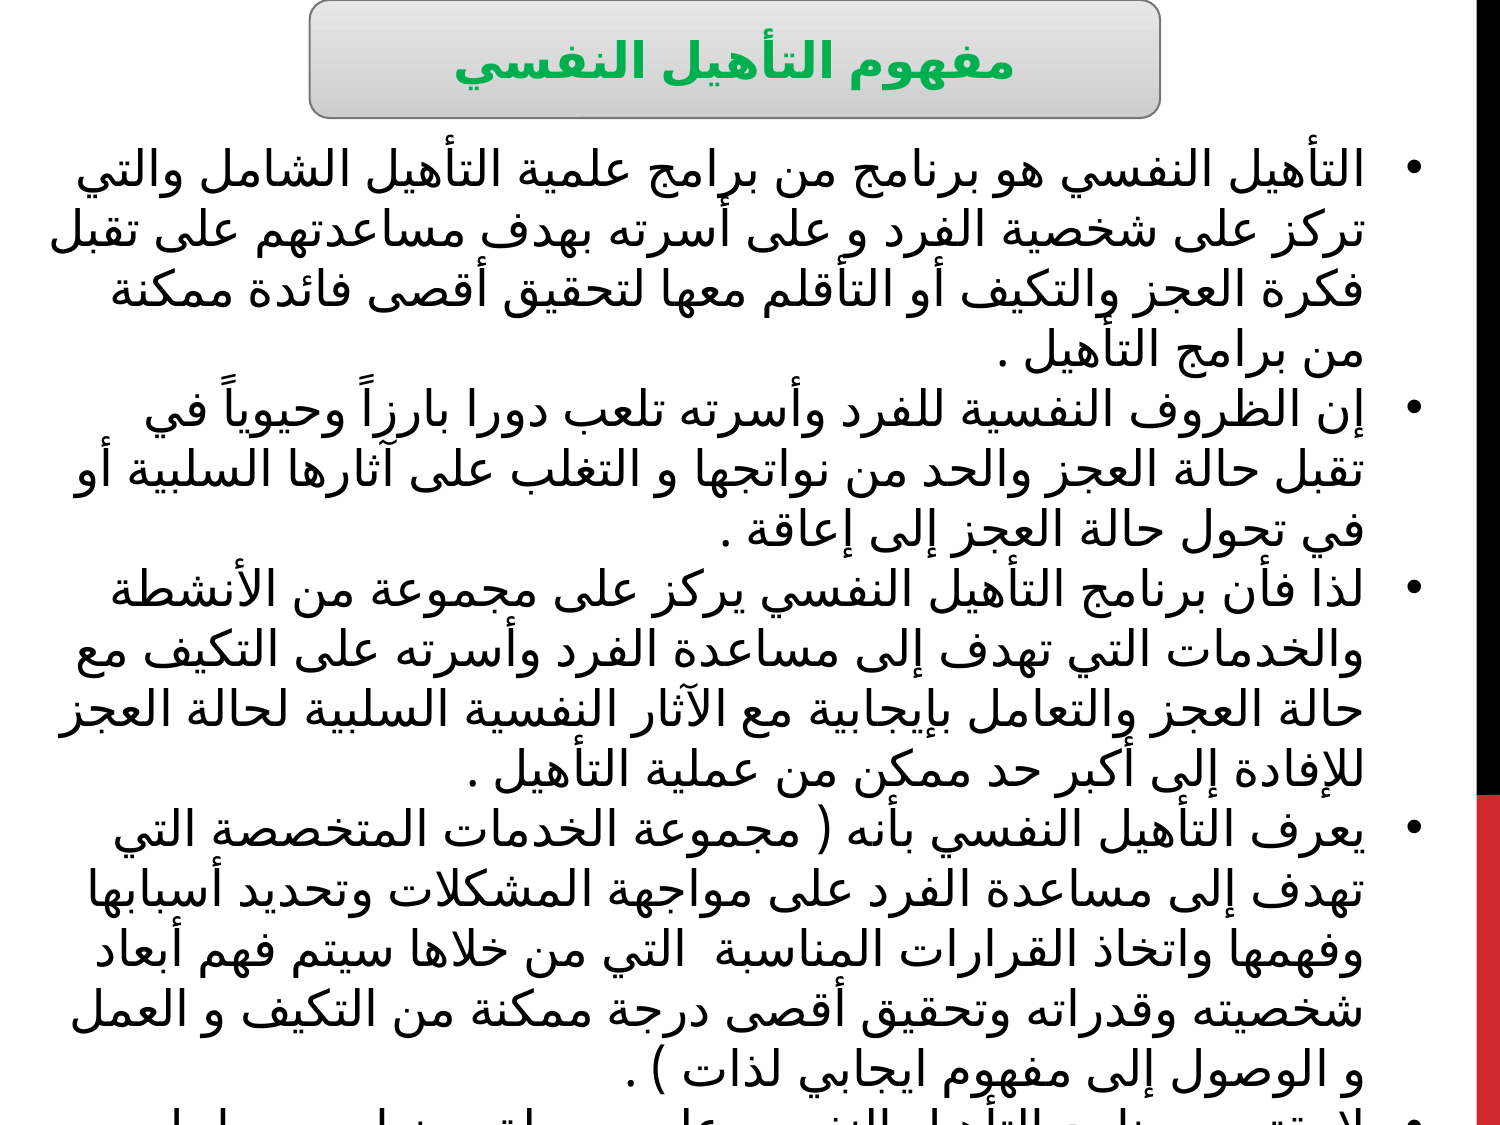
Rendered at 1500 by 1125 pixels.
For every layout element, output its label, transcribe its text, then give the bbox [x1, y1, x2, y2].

text_box التأهيل النفسي هو برنامج من برامج علمية التأهيل الشامل والتي تركز على شخصية الفرد و على أسرته بهدف مساعدتهم على تقبل فكرة العجز والتكيف أو التأقلم معها لتحقيق أقصى فائدة ممكنة من برامج التأهيل . إن الظروف النفسية للفرد وأسرته تلعب دورا بارزاً وحيوياً في تقبل حالة العجز والحد من نواتجها و التغلب على آثارها السلبية أو في تحول حالة العجز إلى إعاقة . لذا فأن برنامج التأهيل النفسي يركز على مجموعة من الأنشطة والخدمات التي تهدف إلى مساعدة الفرد وأسرته على التكيف مع حالة العجز والتعامل بإيجابية مع الآثار النفسية السلبية لحالة العجز للإفادة إلى أكبر حد ممكن من عملية التأهيل . يعرف التأهيل النفسي بأنه ( مجموعة الخدمات المتخصصة التي تهدف إلى مساعدة الفرد على مواجهة المشكلات وتحديد أسبابها وفهمها واتخاذ القرارات المناسبة التي من خلاها سيتم فهم أبعاد شخصيته وقدراته وتحقيق أقصى درجة ممكنة من التكيف و العمل و الوصول إلى مفهوم ايجابي لذات ) . لا يقتصر برنامج التأهيل النفسي على مرحلة بعينها من مراحل عملية التأهيل بل هو عملية أساسية يجب أن تتزامن مع جميع المراحل بدءاً من مرحلة الاكتشاف المبكر وتشخيص الإعاقة وحتى مرحلة الاندماج في المجتمع وإقفال الحالة. [32, 128, 1438, 1125]
text_box مفهوم التأهيل النفسي [351, 21, 1119, 96]
text_box [308, 0, 1162, 120]
